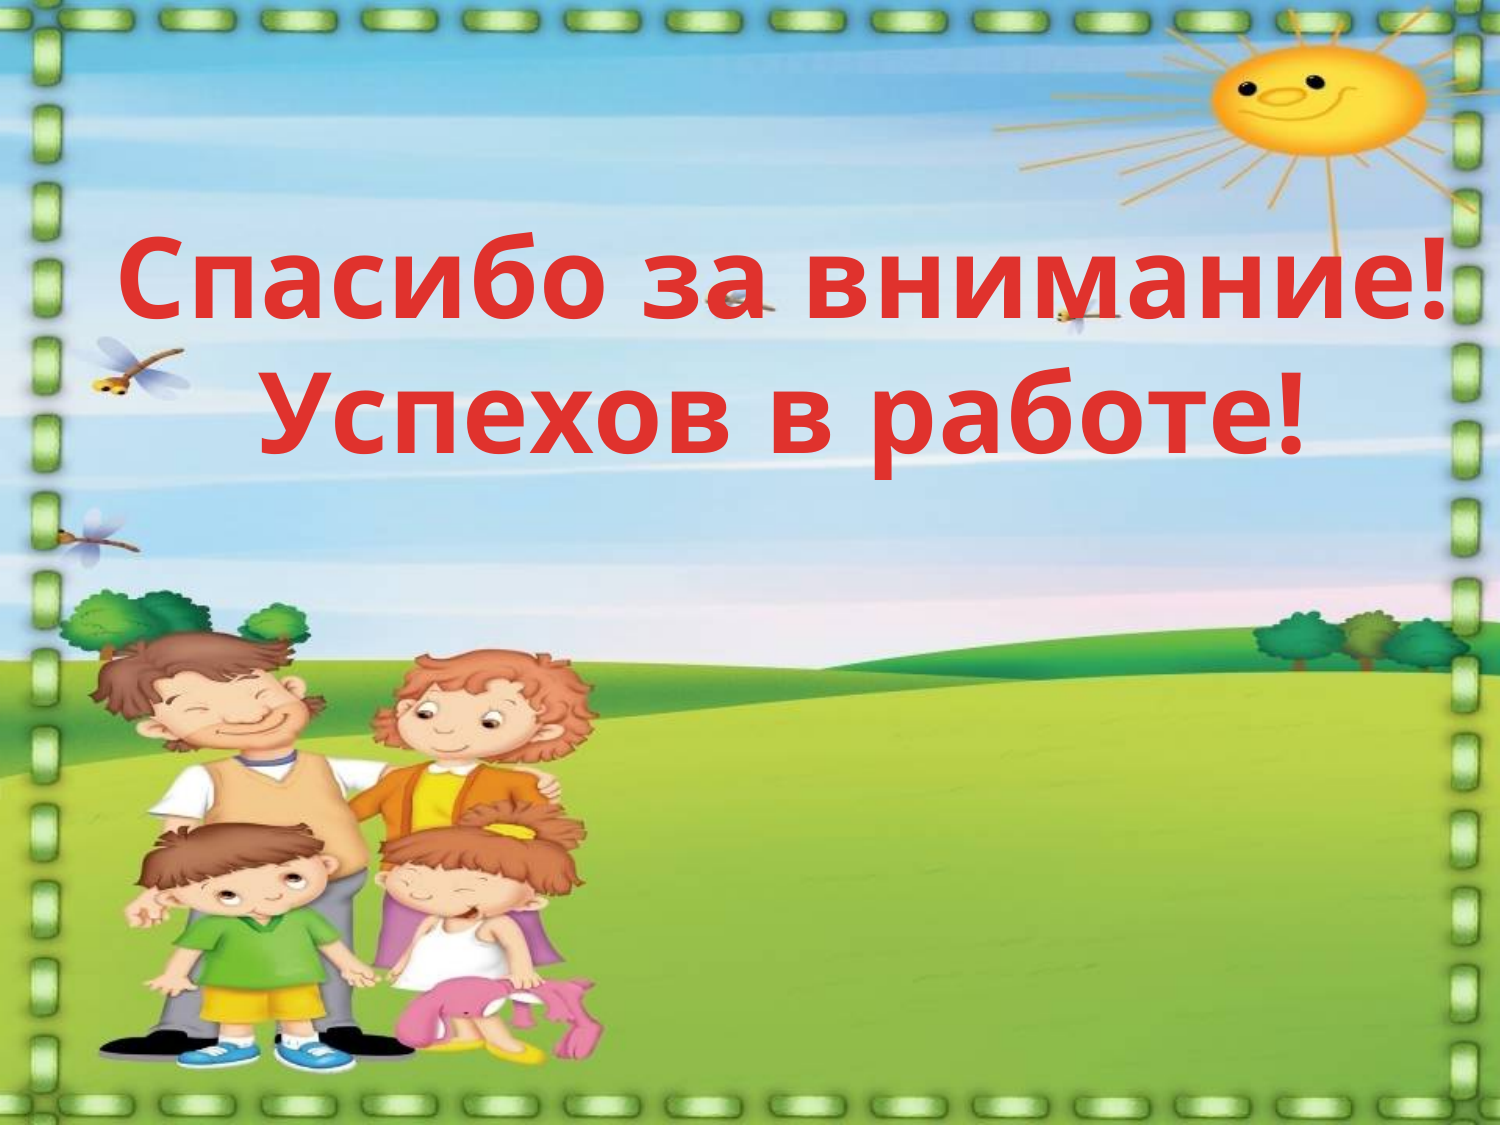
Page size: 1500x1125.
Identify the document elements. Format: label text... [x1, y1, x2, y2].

text_box Спасибо за внимание! Успехов в работе! [143, 198, 1424, 484]
picture [0, 0, 1500, 1125]
